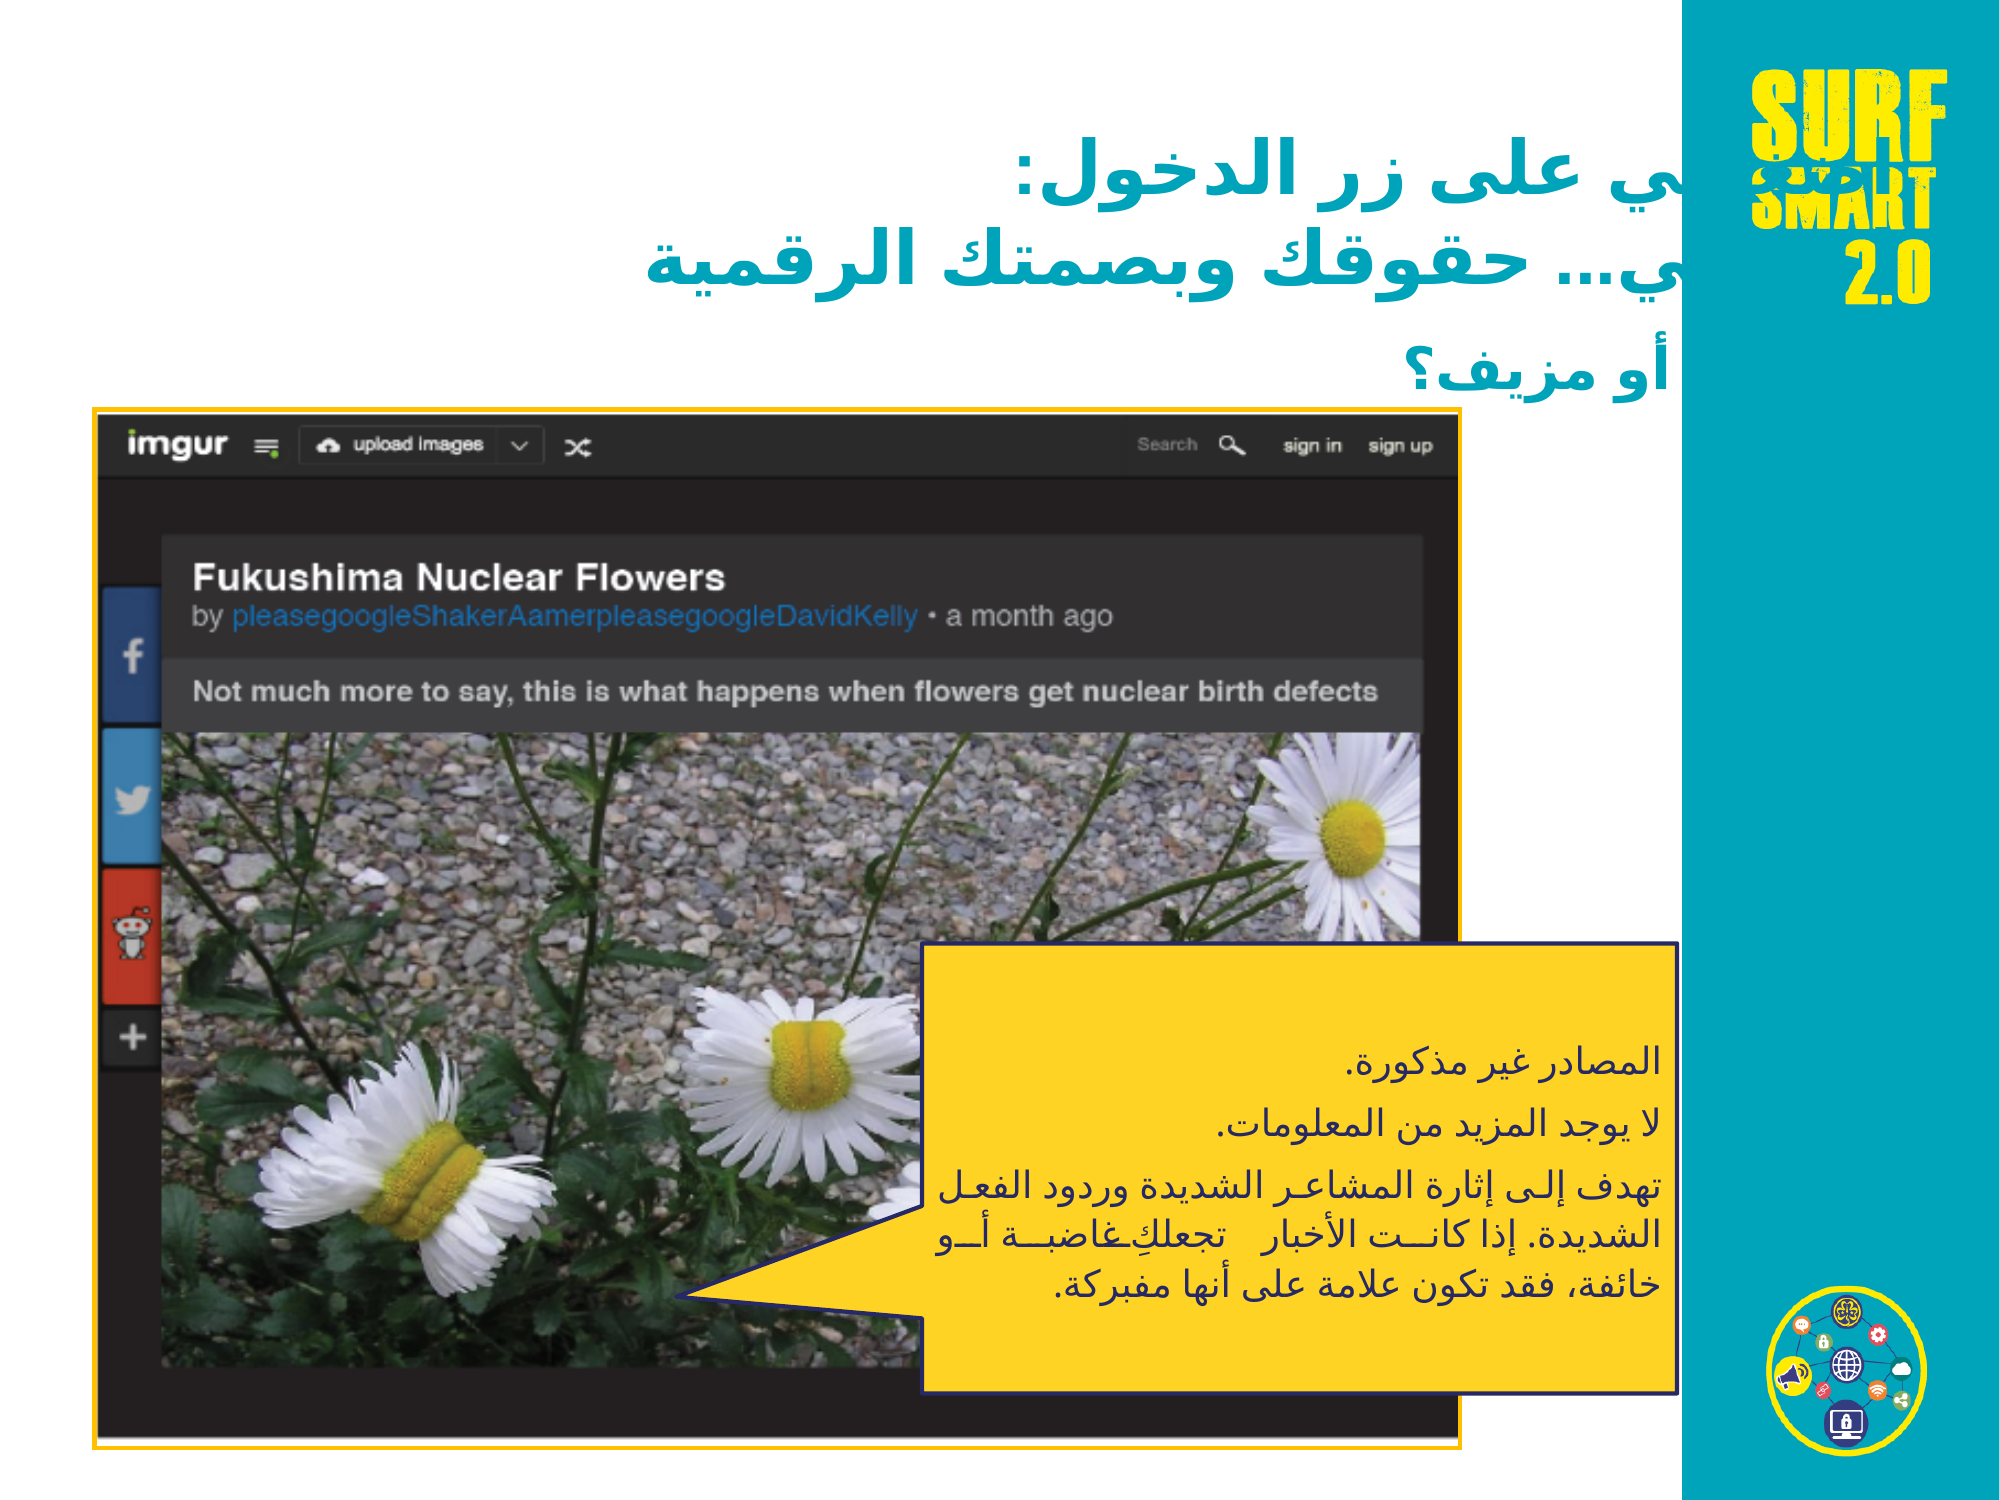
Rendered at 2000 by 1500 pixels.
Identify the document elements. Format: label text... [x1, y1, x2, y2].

text_box حقيقي أو مزيف؟ [96, 331, 1897, 446]
text_box اضغطي على زر الدخول: احترمي... حقوقك وبصمتك الرقمية [96, 119, 1897, 235]
text_box المصادر غير مذكورة. لا يوجد المزيد من المعلومات. تهدف إلى إثارة المشاعر الشديدة وردود الفعل الشديدة. إذا كانت الأخبار تجعلكِ غاضبة أو خائفة، فقد تكون علامة على أنها مفبركة. [1461, 941, 1680, 1396]
picture [96, 411, 1458, 1447]
picture [1682, 0, 2000, 1500]
